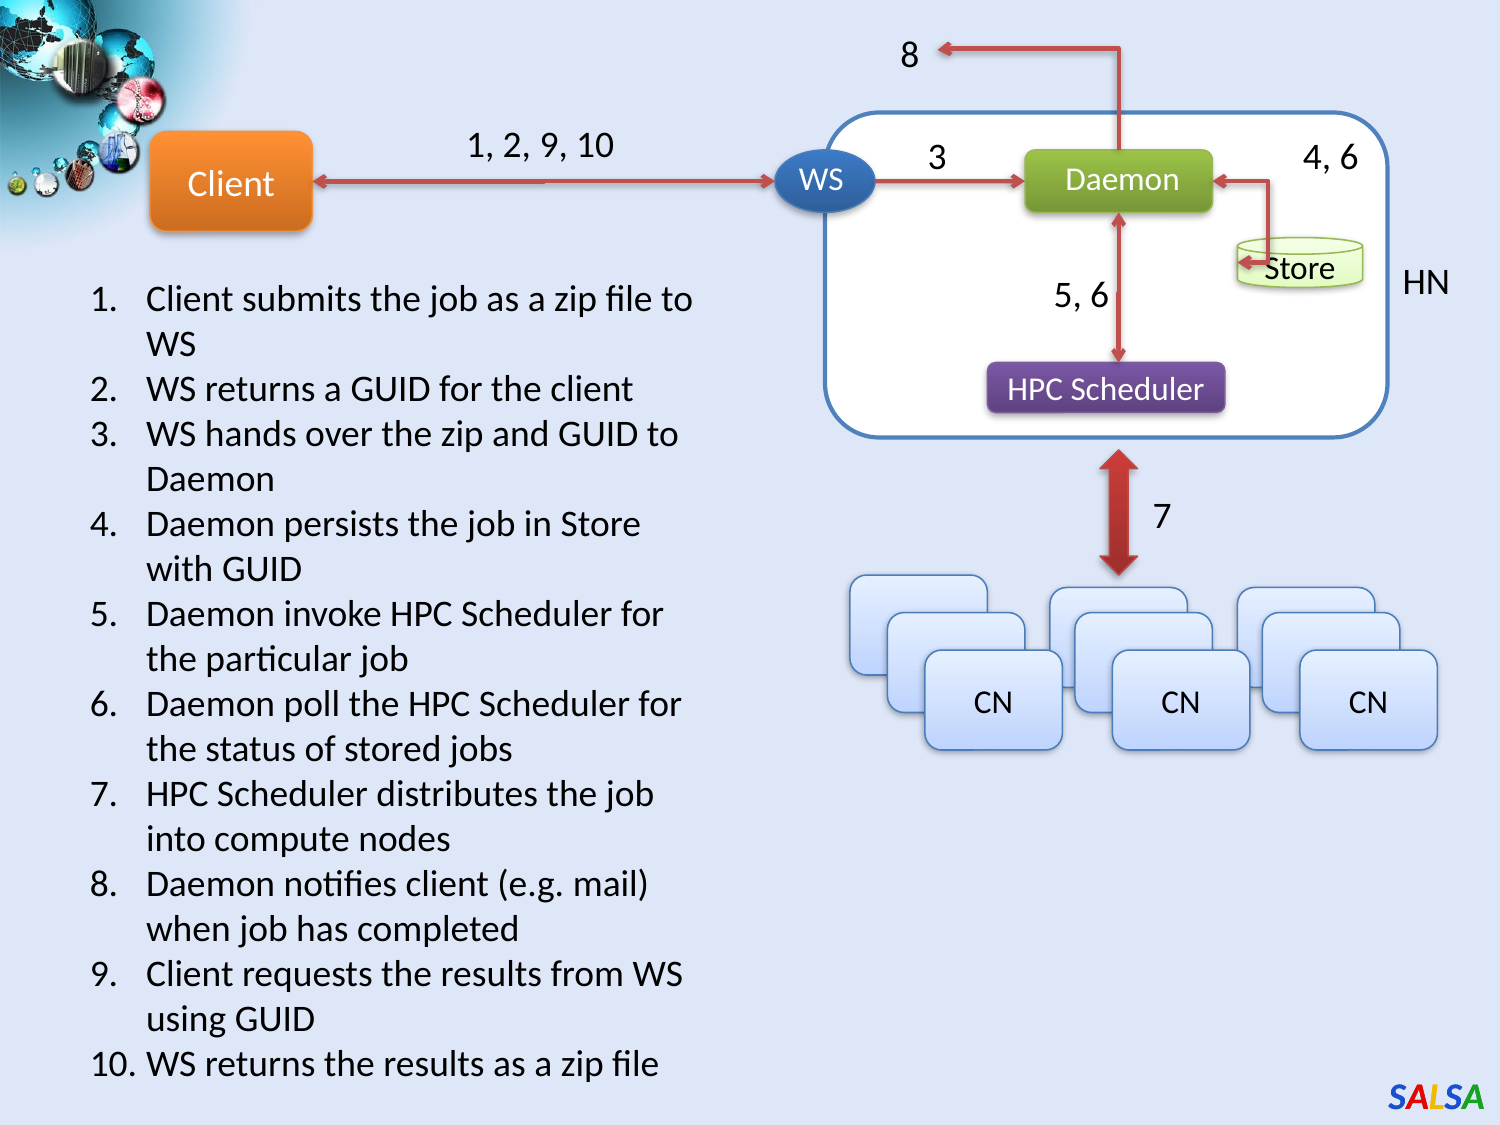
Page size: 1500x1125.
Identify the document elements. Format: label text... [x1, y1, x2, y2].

text_box [1049, 586, 1189, 689]
text_box CN [1299, 649, 1439, 751]
text_box [1125, 110, 1370, 179]
text_box CN [924, 649, 1064, 751]
text_box 1, 2, 9, 10 [451, 112, 630, 173]
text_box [977, 9, 1079, 191]
text_box 4, 6 [1288, 124, 1374, 185]
text_box [1261, 611, 1401, 714]
text_box [1074, 611, 1214, 714]
text_box Store [1236, 236, 1364, 289]
text_box 7 [1137, 483, 1187, 544]
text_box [1212, 180, 1301, 238]
text_box Daemon [1024, 149, 1214, 214]
text_box [822, 127, 1390, 440]
text_box [886, 611, 1026, 714]
picture [0, 0, 263, 253]
text_box [1082, 110, 1111, 148]
text_box 3 [912, 124, 962, 179]
text_box CN [1111, 649, 1251, 751]
text_box 8 [885, 22, 935, 82]
text_box [1236, 586, 1376, 689]
text_box Client submits the job as a zip file to WS WS returns a GUID for the client WS hands over the zip and GUID to Daemon Daemon persists the job in Store with GUID Daemon invoke HPC Scheduler for the particular job Daemon poll the HPC Scheduler for the status of stored jobs HPC Scheduler distributes the job into compute nodes Daemon notifies client (e.g. mail) when job has completed Client requests the results from WS using GUID WS returns the results as a zip file [75, 266, 713, 1092]
text_box HN [1388, 249, 1466, 310]
text_box 5, 6 [1038, 262, 1125, 323]
text_box Client [149, 130, 314, 233]
text_box HPC Scheduler [986, 361, 1226, 414]
text_box [849, 574, 989, 676]
text_box WS [774, 149, 876, 214]
text_box [1099, 449, 1139, 576]
text_box [826, 110, 972, 177]
